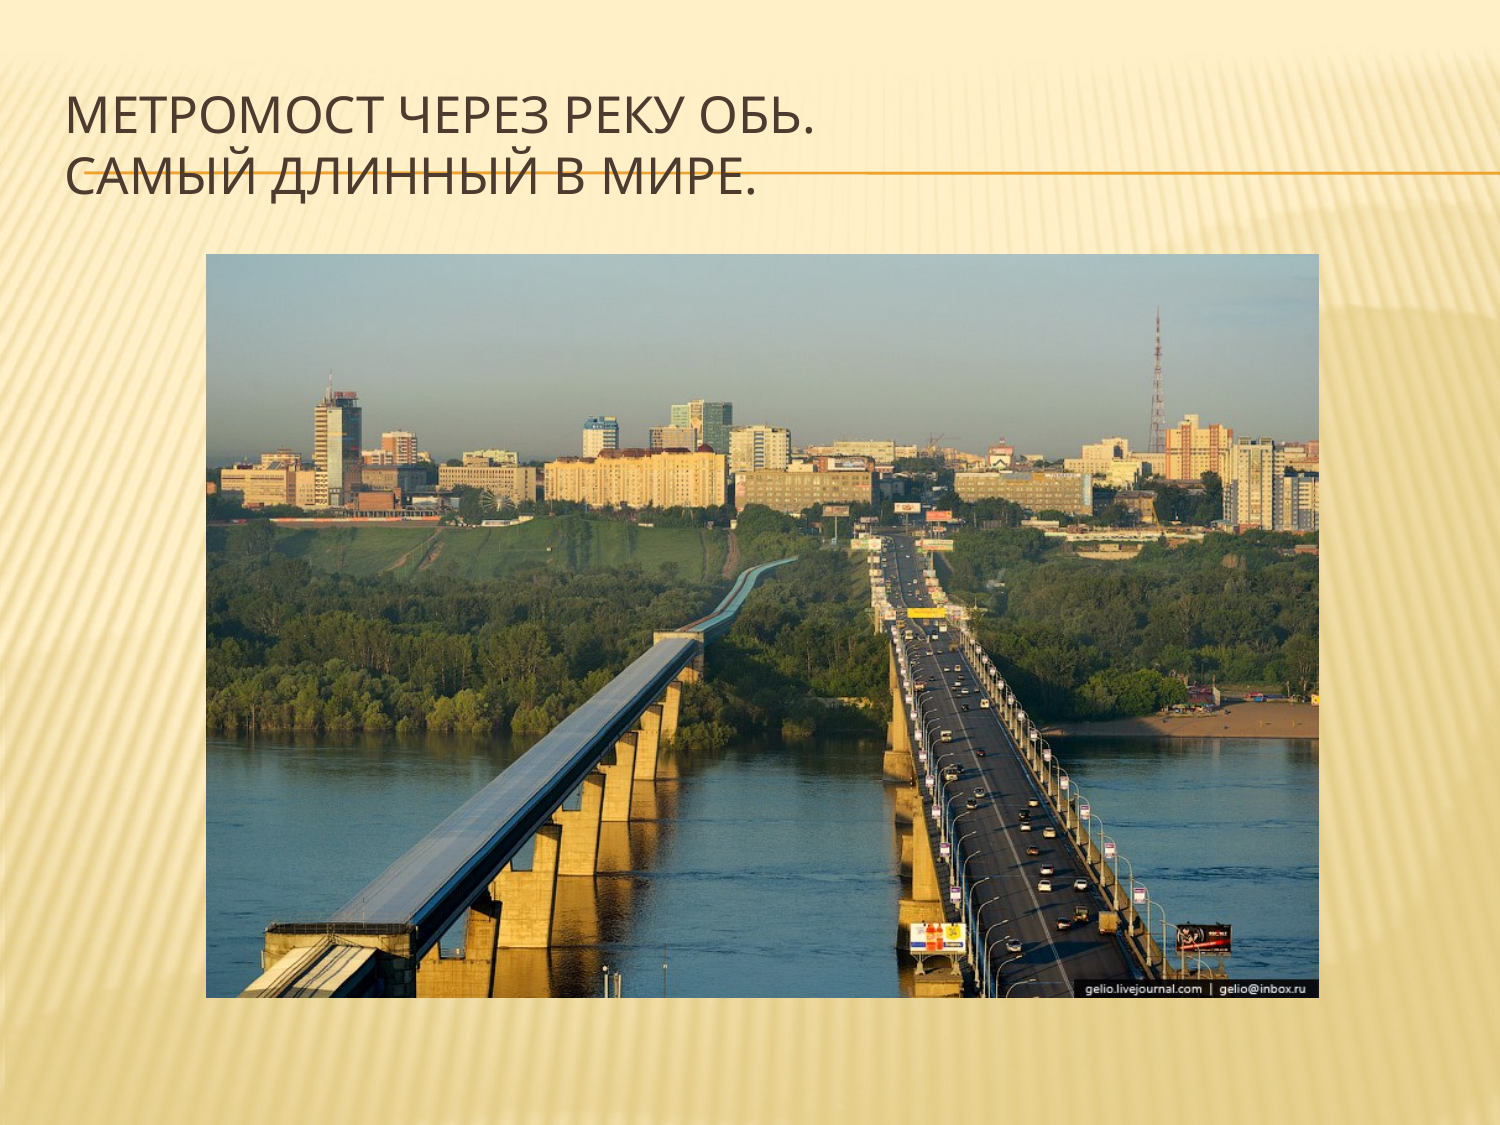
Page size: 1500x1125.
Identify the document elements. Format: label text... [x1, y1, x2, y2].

title Метромост через реку Обь. Самый длинный в мире. [50, 75, 1475, 213]
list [206, 254, 1319, 998]
